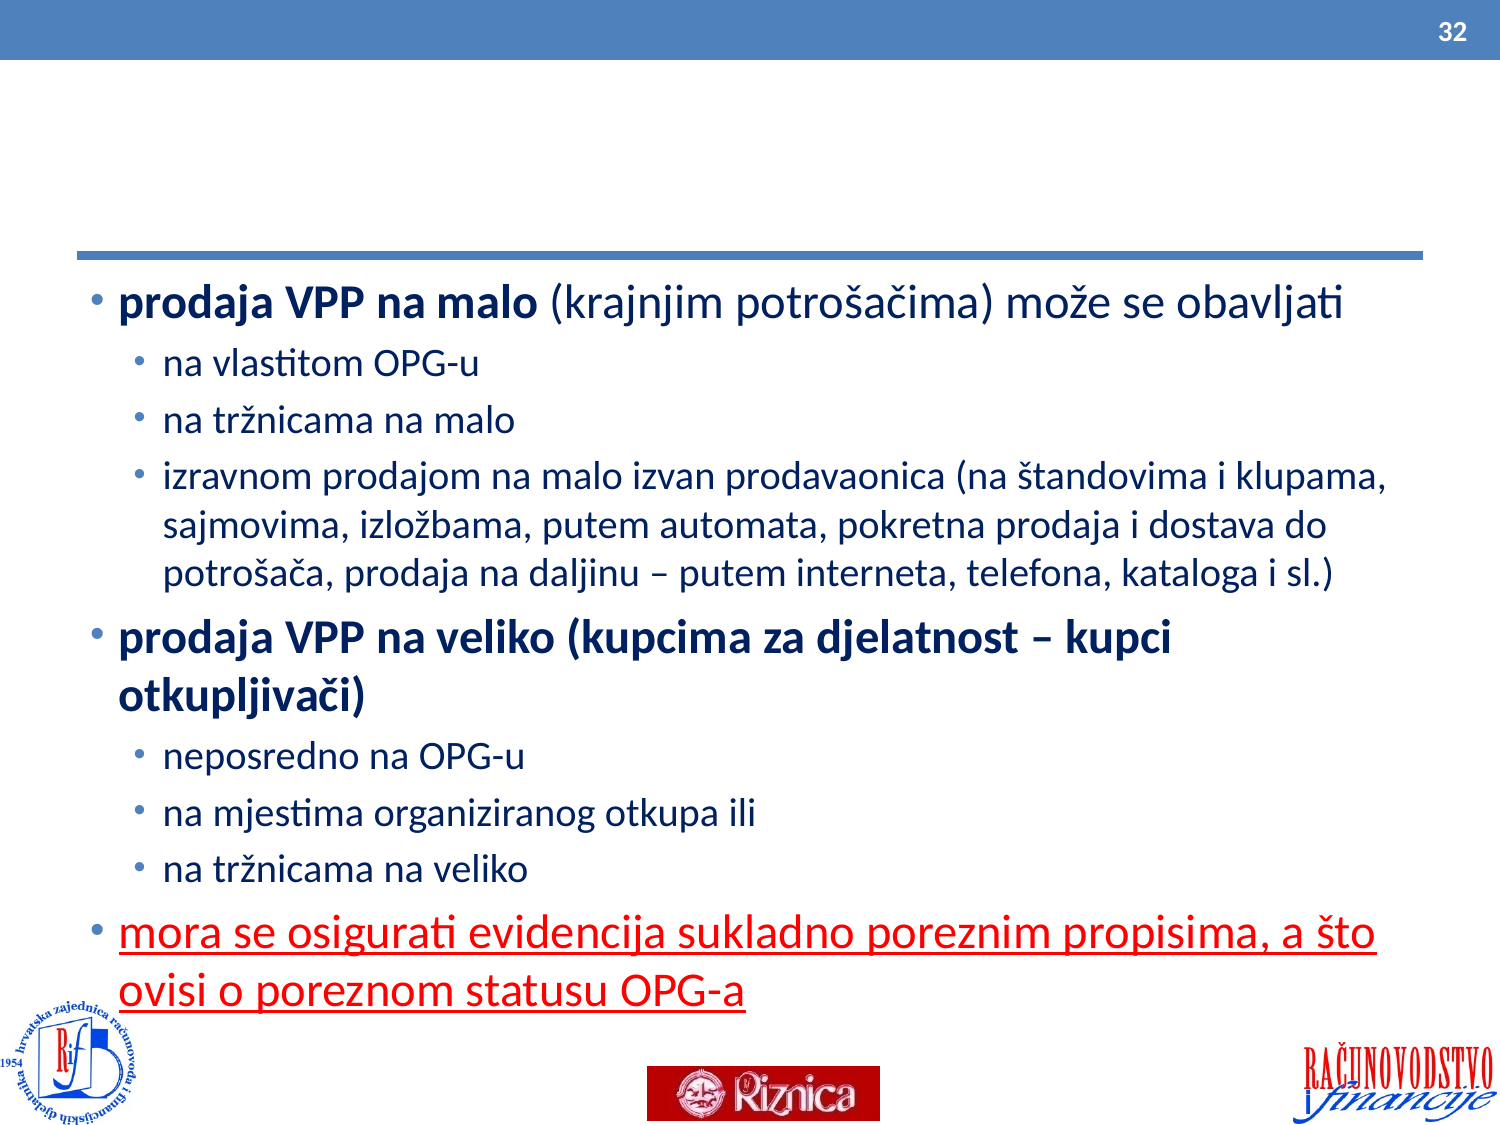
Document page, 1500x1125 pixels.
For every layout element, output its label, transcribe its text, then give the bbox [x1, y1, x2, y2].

picture [0, 1001, 136, 1125]
picture [647, 1066, 880, 1121]
picture [1293, 1042, 1497, 1124]
slide_number 32 [1364, 3, 1483, 57]
list prodaja VPP na malo (krajnjim potrošačima) može se obavljati na vlastitom OPG-u na tržnicama na malo izravnom prodajom na malo izvan prodavaonica (na štandovima i klupama, sajmovima, izložbama, putem automata, pokretna prodaja i dostava do potrošača, prodaja na daljinu – putem interneta, telefona, kataloga i sl.) prodaja VPP na veliko (kupcima za djelatnost – kupci otkupljivači) neposredno na OPG-u na mjestima organiziranog otkupa ili na tržnicama na veliko mora se osigurati evidencija sukladno poreznim propisima, a što ovisi o poreznom statusu OPG-a [75, 262, 1425, 1063]
